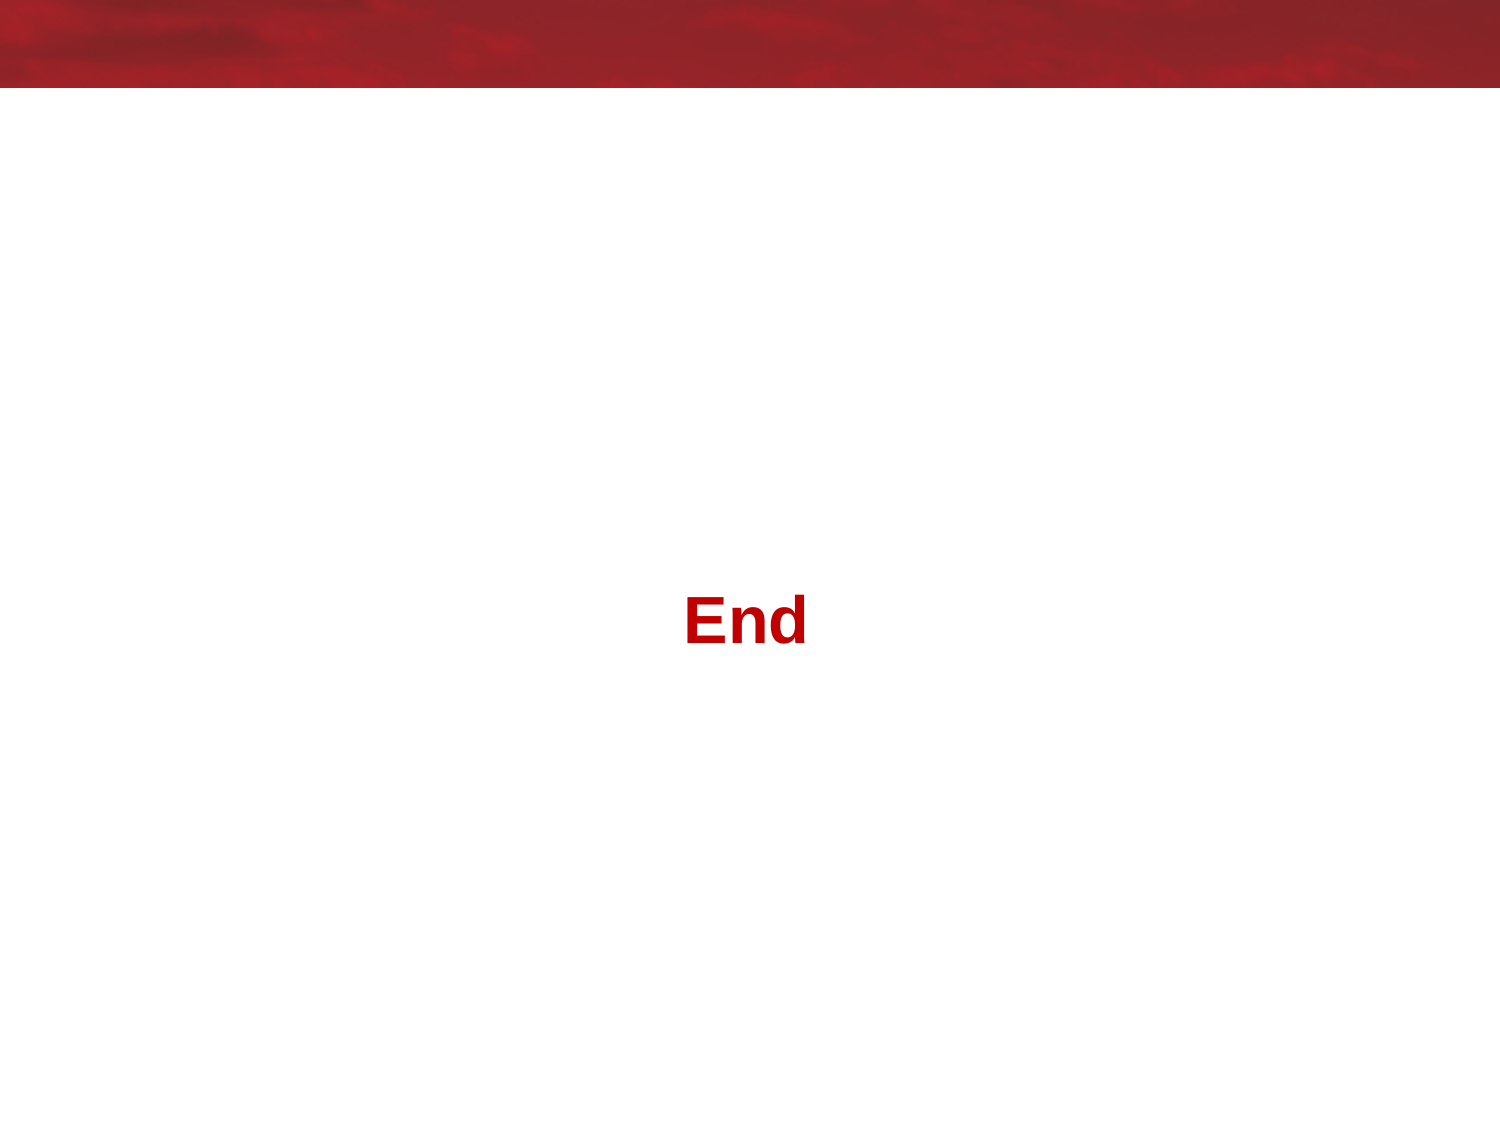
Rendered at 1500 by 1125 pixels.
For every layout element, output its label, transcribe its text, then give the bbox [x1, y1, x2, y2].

picture [0, 0, 1500, 1125]
list End [64, 217, 1447, 1035]
